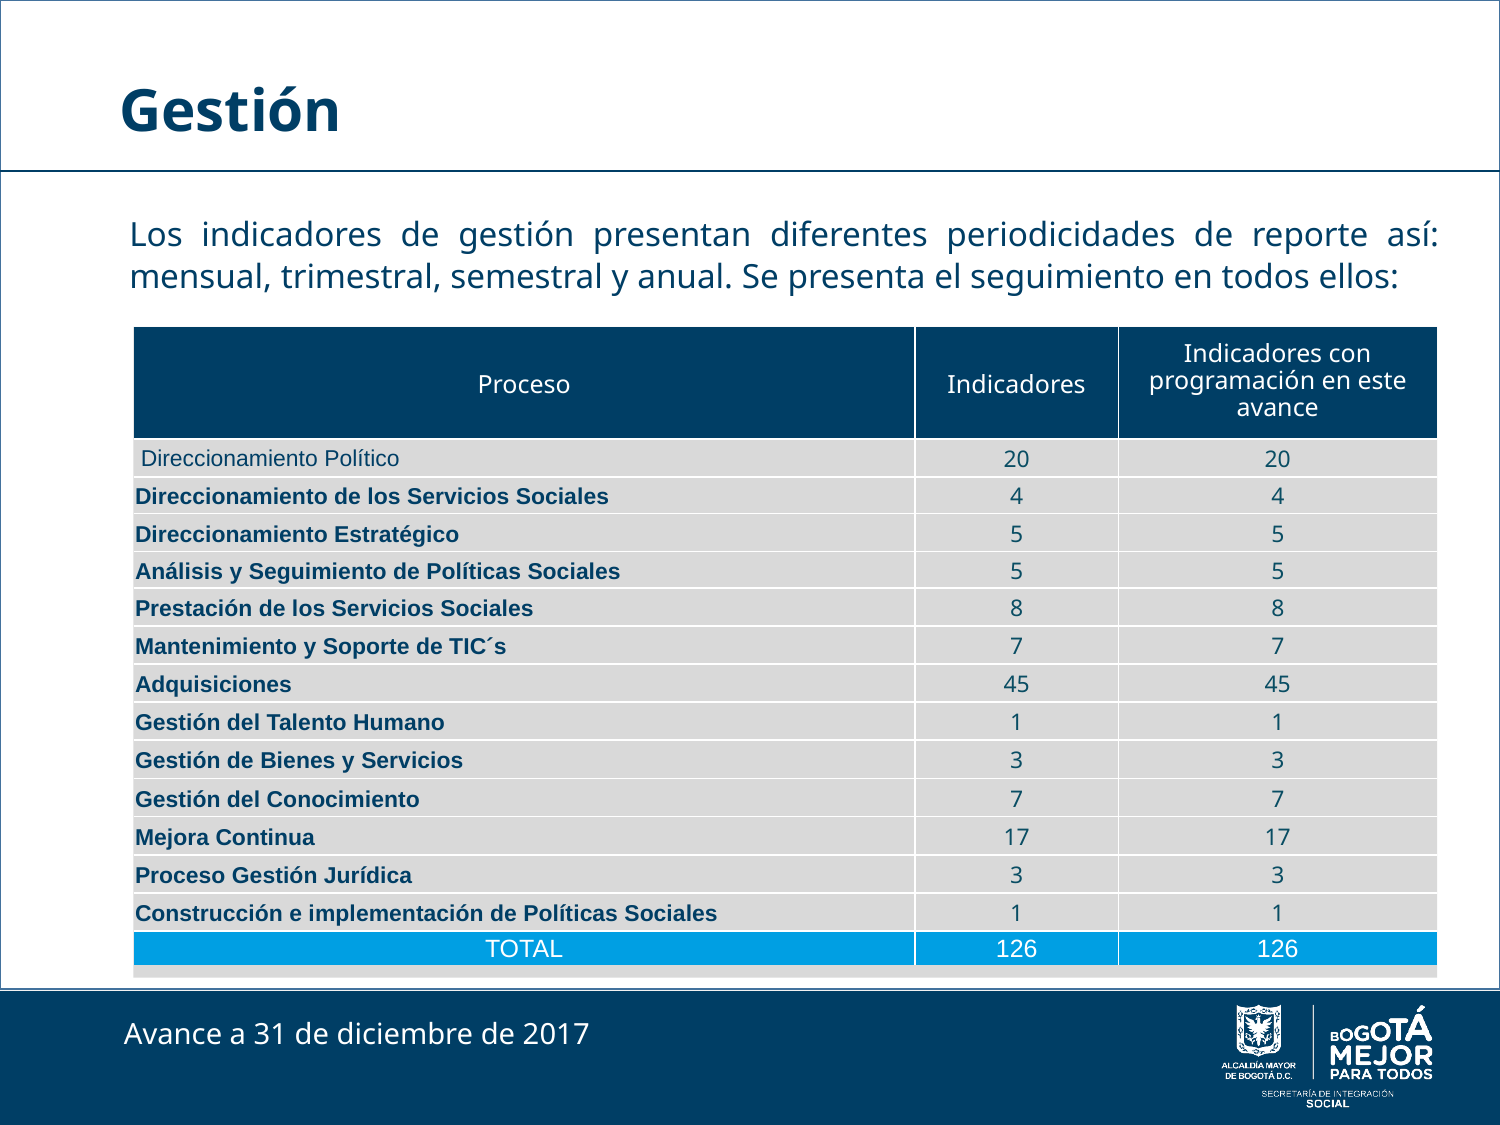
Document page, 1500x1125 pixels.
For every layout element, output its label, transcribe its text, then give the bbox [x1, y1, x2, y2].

table_cell 1 [916, 894, 1118, 930]
title Gestión [104, 57, 1399, 159]
table_cell 3 [916, 856, 1118, 892]
table_cell Gestión del Talento Humano [134, 703, 914, 739]
table_cell Mantenimiento y Soporte de TIC´s [134, 627, 914, 663]
table_cell 126 [916, 932, 1118, 965]
table_cell 8 [916, 589, 1118, 625]
text_box [132, 326, 1438, 979]
table_cell Proceso Gestión Jurídica [134, 856, 914, 892]
table_cell 1 [916, 703, 1118, 739]
table_cell 3 [916, 741, 1118, 778]
table_cell 3 [1119, 856, 1437, 892]
table_cell 7 [1119, 627, 1437, 663]
table_header Indicadores [916, 327, 1118, 438]
table_cell 45 [1119, 665, 1437, 701]
table_cell Gestión de Bienes y Servicios [134, 741, 914, 778]
table_cell 5 [1119, 552, 1437, 587]
table_cell 7 [916, 627, 1118, 663]
table_cell Direccionamiento Estratégico [134, 514, 914, 551]
table_cell 5 [916, 552, 1118, 587]
table_header Proceso [134, 327, 914, 438]
table_header Indicadores con programación en este avance [1119, 327, 1437, 438]
table_cell Prestación de los Servicios Sociales [134, 589, 914, 625]
table_cell 1 [1119, 703, 1437, 739]
table_cell 1 [1119, 894, 1437, 930]
table_cell Direccionamiento Político [134, 440, 914, 476]
table_cell 7 [1119, 779, 1437, 816]
table_cell Gestión del Conocimiento [134, 779, 914, 816]
table_cell 20 [916, 440, 1118, 476]
table_cell TOTAL [134, 932, 914, 965]
table_cell Construcción e implementación de Políticas Sociales [134, 894, 914, 930]
text_box Los indicadores de gestión presentan diferentes periodicidades de reporte así: mensual, trimestral, semestral y anual. Se presenta el seguimiento en todos ellos: [114, 202, 1457, 303]
table_cell 17 [1119, 817, 1437, 854]
table_cell Mejora Continua [134, 817, 914, 854]
table_cell 4 [916, 478, 1118, 513]
table_cell 126 [1119, 932, 1437, 965]
table_cell 45 [916, 665, 1118, 701]
table_cell Adquisiciones [134, 665, 914, 701]
table_cell 4 [1119, 478, 1437, 513]
table_cell 5 [916, 514, 1118, 551]
table_cell 17 [916, 817, 1118, 854]
table_cell Análisis y Seguimiento de Políticas Sociales [134, 552, 914, 587]
table_cell 20 [1119, 440, 1437, 476]
table_cell Direccionamiento de los Servicios Sociales [134, 478, 914, 513]
table_cell 5 [1119, 514, 1437, 551]
table_cell 8 [1119, 589, 1437, 625]
table_cell 7 [916, 779, 1118, 816]
table_cell 3 [1119, 741, 1437, 778]
picture [1210, 991, 1443, 1125]
